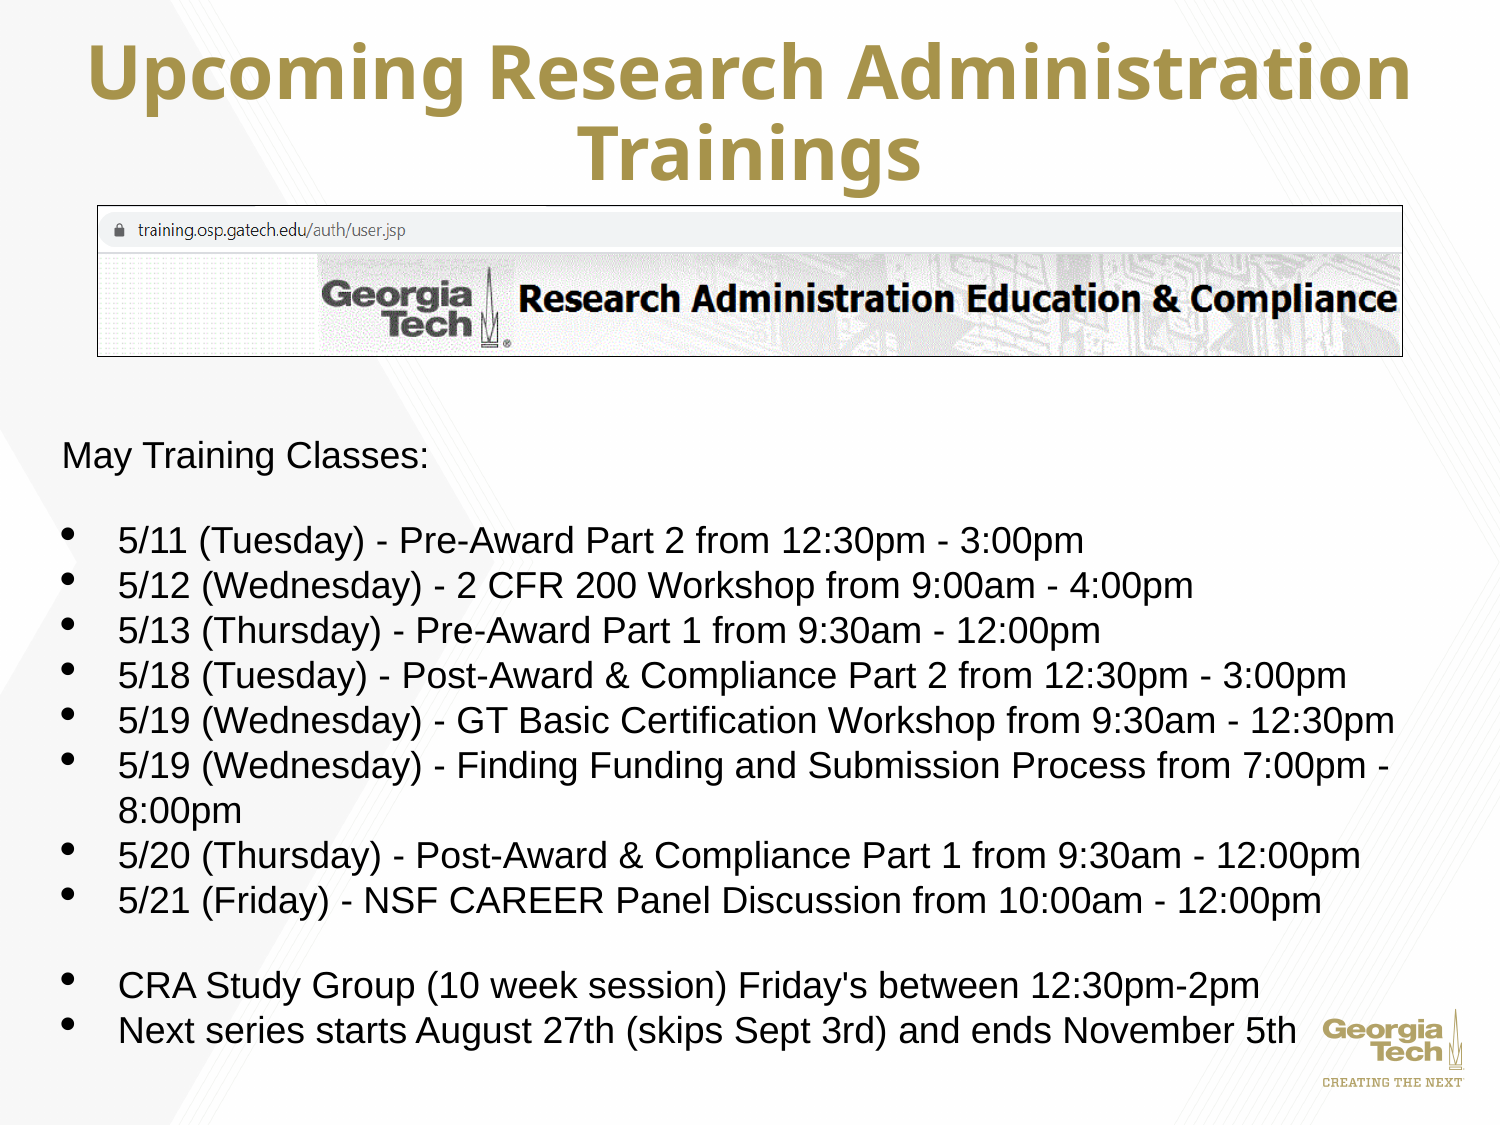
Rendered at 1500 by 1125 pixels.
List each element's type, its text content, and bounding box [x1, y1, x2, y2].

title Upcoming Research Administration Trainings [46, 32, 1454, 200]
picture [0, 0, 1500, 1125]
text_box [46, 292, 1454, 423]
text_box May Training Classes: 5/11 (Tuesday) - Pre-Award Part 2 from 12:30pm - 3:00pm 5/12 (Wednesday) - 2 CFR 200 Workshop from 9:00am - 4:00pm 5/13 (Thursday) - Pre-Award Part 1 from 9:30am - 12:00pm 5/18 (Tuesday) - Post-Award & Compliance Part 2 from 12:30pm - 3:00pm 5/19 (Wednesday) - GT Basic Certification Workshop from 9:30am - 12:30pm 5/19 (Wednesday) - Finding Funding and Submission Process from 7:00pm - 8:00pm 5/20 (Thursday) - Post-Award & Compliance Part 1 from 9:30am - 12:00pm 5/21 (Friday) - NSF CAREER Panel Discussion from 10:00am - 12:00pm CRA Study Group (10 week session) Friday's between 12:30pm-2pm Next series starts August 27th (skips Sept 3rd) and ends November 5th [46, 423, 1454, 1059]
